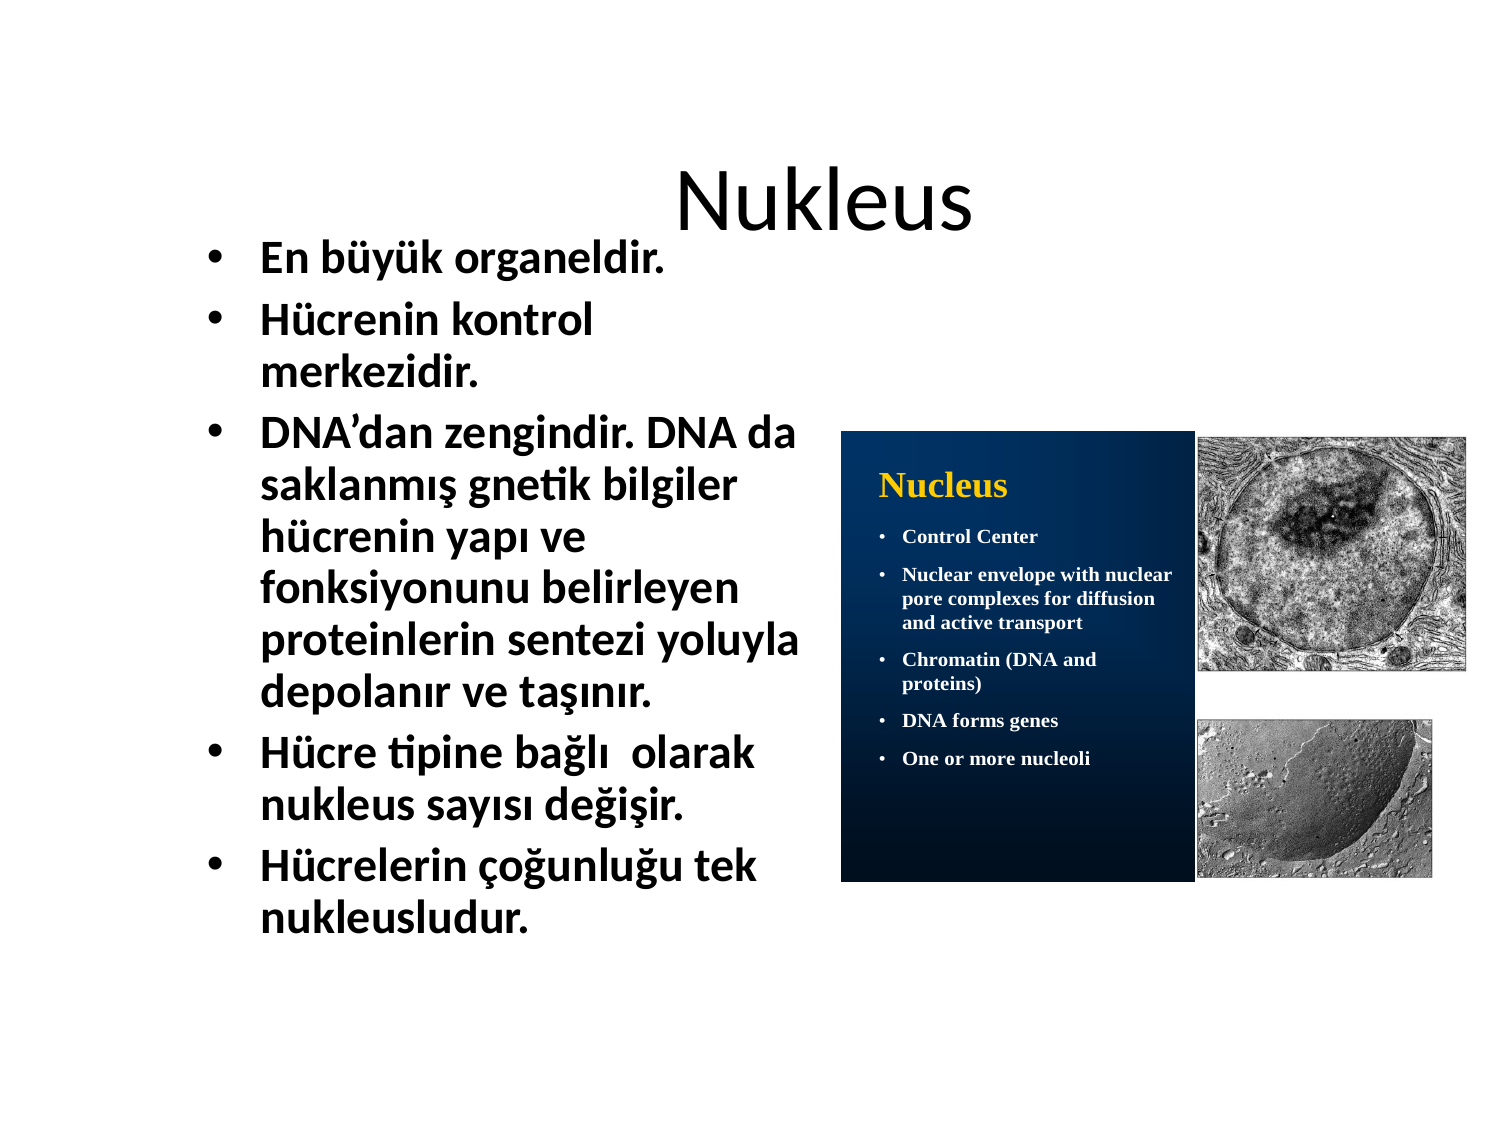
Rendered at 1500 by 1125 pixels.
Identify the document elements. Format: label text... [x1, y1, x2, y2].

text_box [840, 430, 1468, 883]
list En büyük organeldir. Hücrenin kontrol merkezidir. DNA’dan zengindir. DNA da saklanmış gnetik bilgiler hücrenin yapı ve fonksiyonunu belirleyen proteinlerin sentezi yoluyla depolanır ve taşınır. Hücre tipine bağlı olarak nukleus sayısı değişir. Hücrelerin çoğunluğu tek nukleusludur. [191, 224, 818, 995]
title Nukleus [187, 99, 1463, 288]
